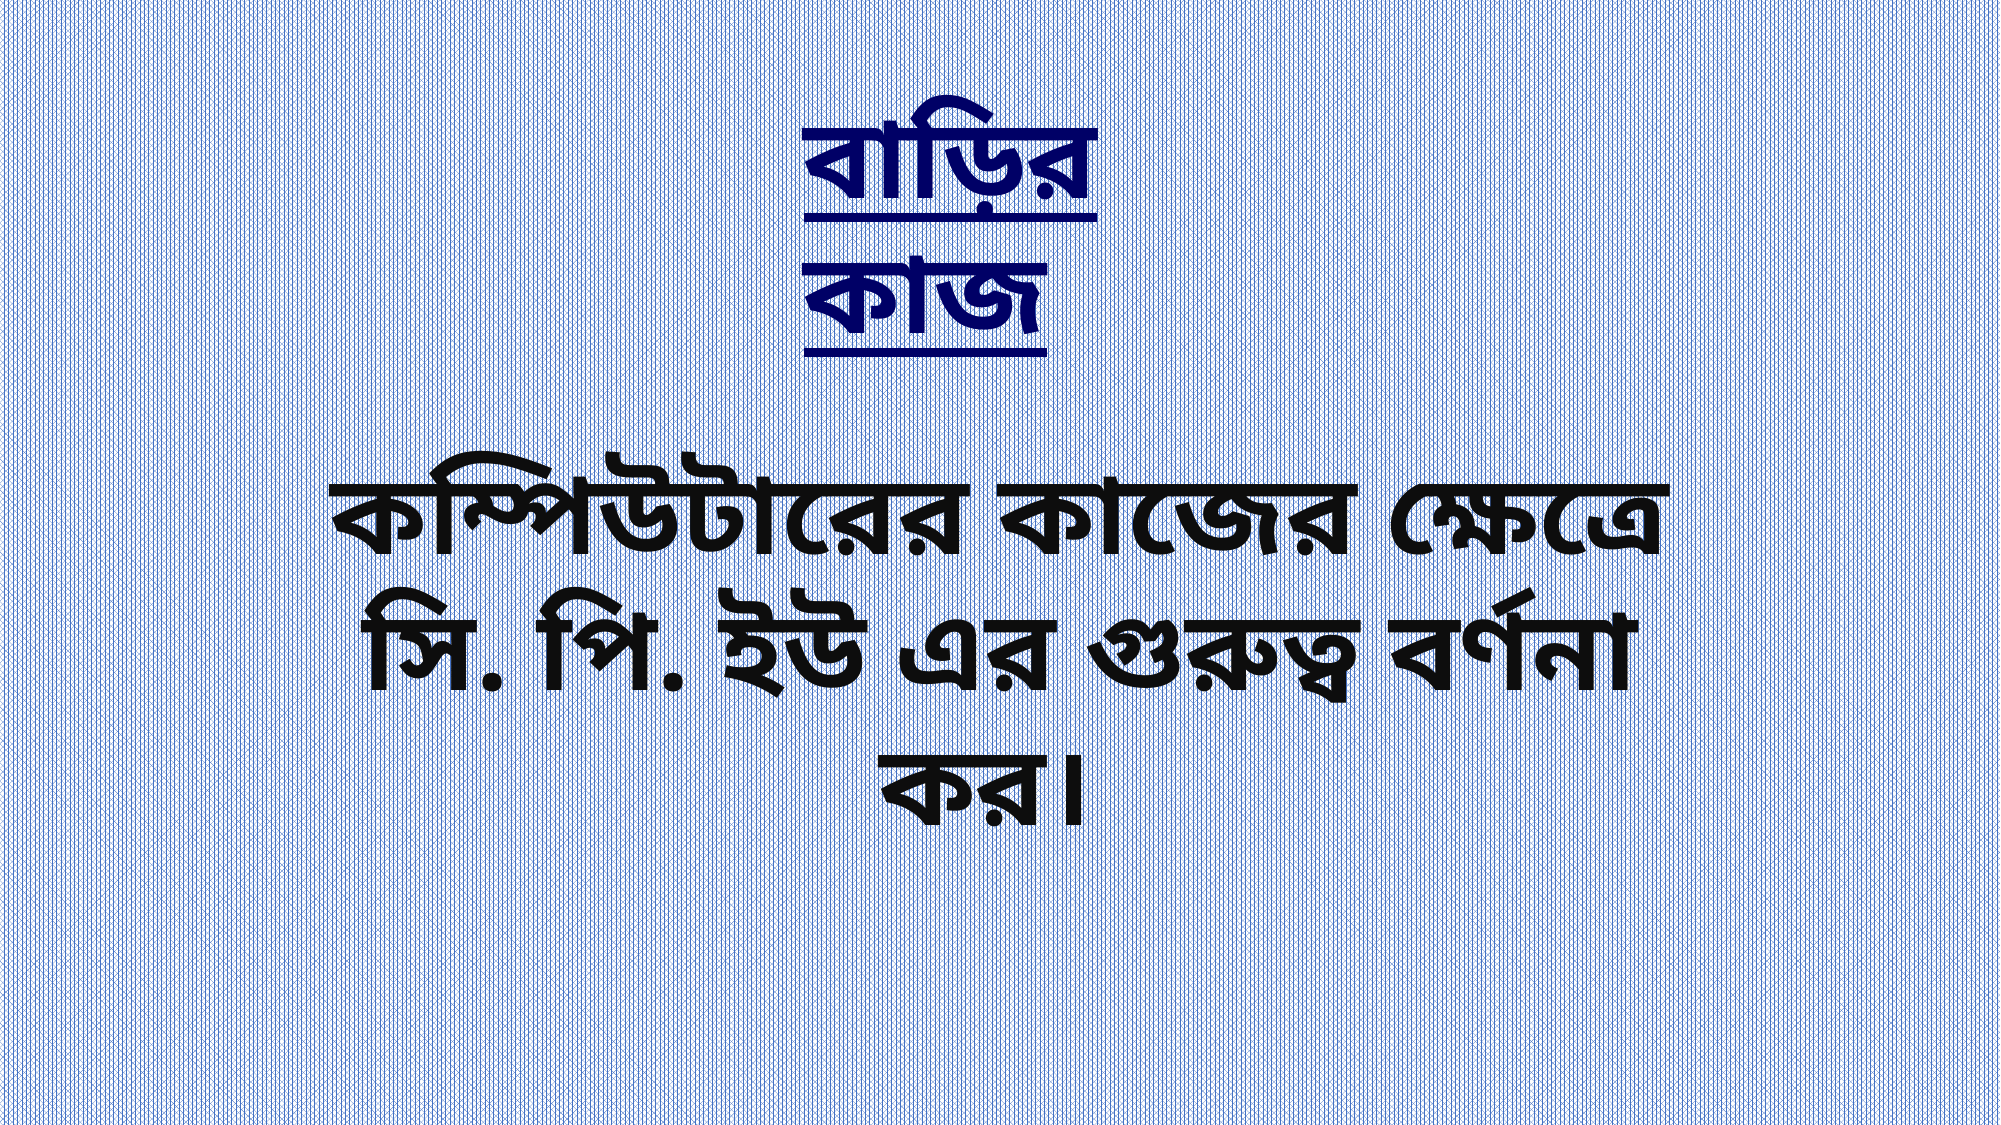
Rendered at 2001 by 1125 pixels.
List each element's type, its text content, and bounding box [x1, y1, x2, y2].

text_box বাড়ির কাজ [789, 78, 1211, 364]
text_box কম্পিউটারের কাজের ক্ষেত্রে সি. পি. ইউ এর গুরুত্ব বর্ণনা কর। [262, 435, 1738, 855]
